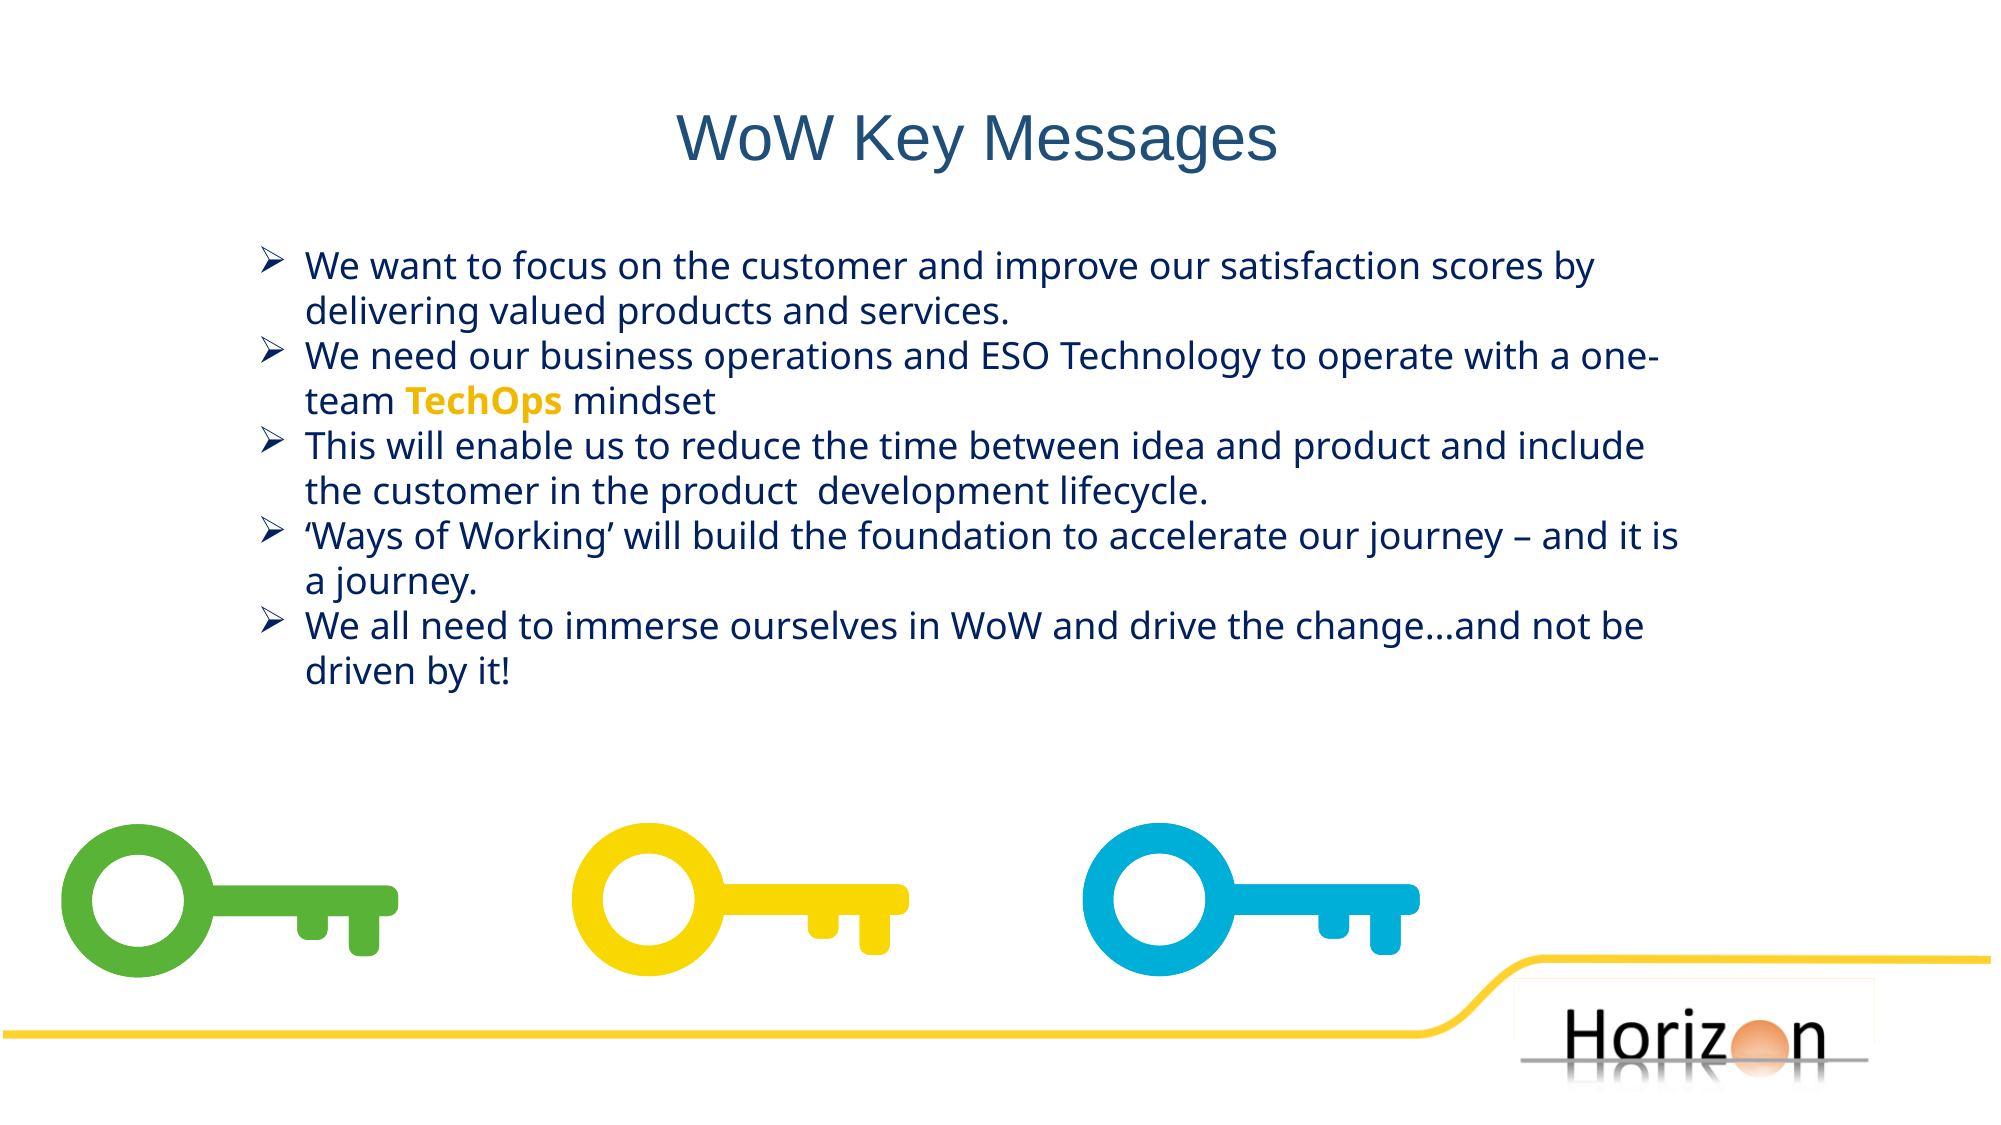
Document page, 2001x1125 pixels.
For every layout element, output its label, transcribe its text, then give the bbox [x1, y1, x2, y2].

text_box WoW Key Messages [662, 88, 1382, 181]
text_box We want to focus on the customer and improve our satisfaction scores by delivering valued products and services. ​ We need our business operations and ESO Technology to operate with a one-team TechOps mindset​ This will enable us to reduce the time between idea and product and include the customer in the product development lifecycle.​ ‘Ways of Working’ will build the foundation to accelerate our journey – and it is a journey.​ We all need to immerse ourselves in WoW and drive the change…and not be driven by it! [243, 234, 1707, 700]
picture [1114, 854, 1205, 945]
picture [3, 822, 1993, 1100]
